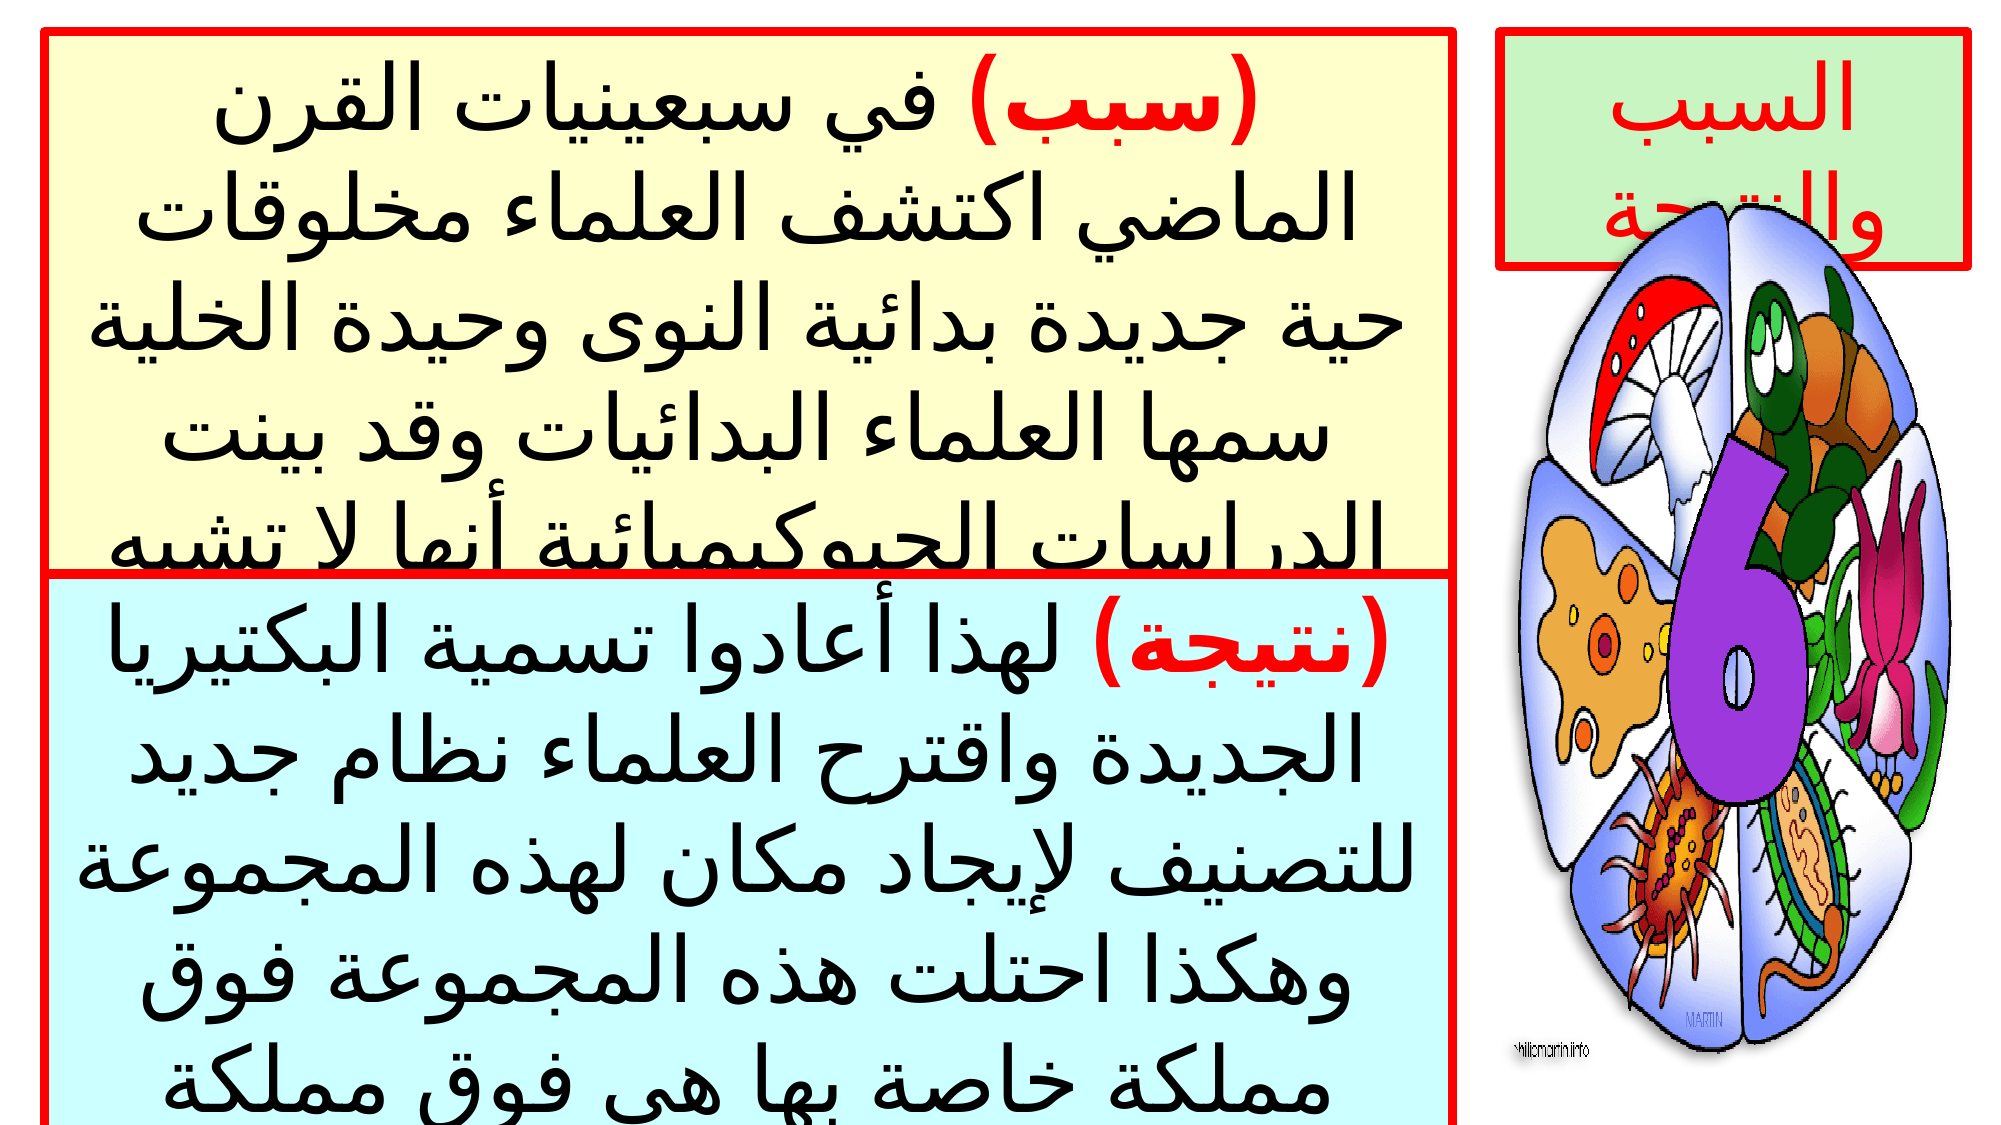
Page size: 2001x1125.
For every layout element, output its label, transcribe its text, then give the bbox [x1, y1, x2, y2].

text_box (سبب) في سبعينيات القرن الماضي اكتشف العلماء مخلوقات حية جديدة بدائية النوى وحيدة الخلية سمها العلماء البدائيات وقد بينت الدراسات الحيوكيميائية أنها لا تشبه البكتيريا [44, 31, 1453, 573]
picture [1499, 182, 1968, 1079]
text_box السبب والنتيجة [1500, 31, 1968, 182]
text_box (نتيجة) لهذا أعادوا تسمية البكتيريا الجديدة واقترح العلماء نظام جديد للتصنيف لإيجاد مكان لهذه المجموعة وهكذا احتلت هذه المجموعة فوق مملكة خاصة بها هي فوق مملكة البدائيات [44, 573, 1453, 1125]
